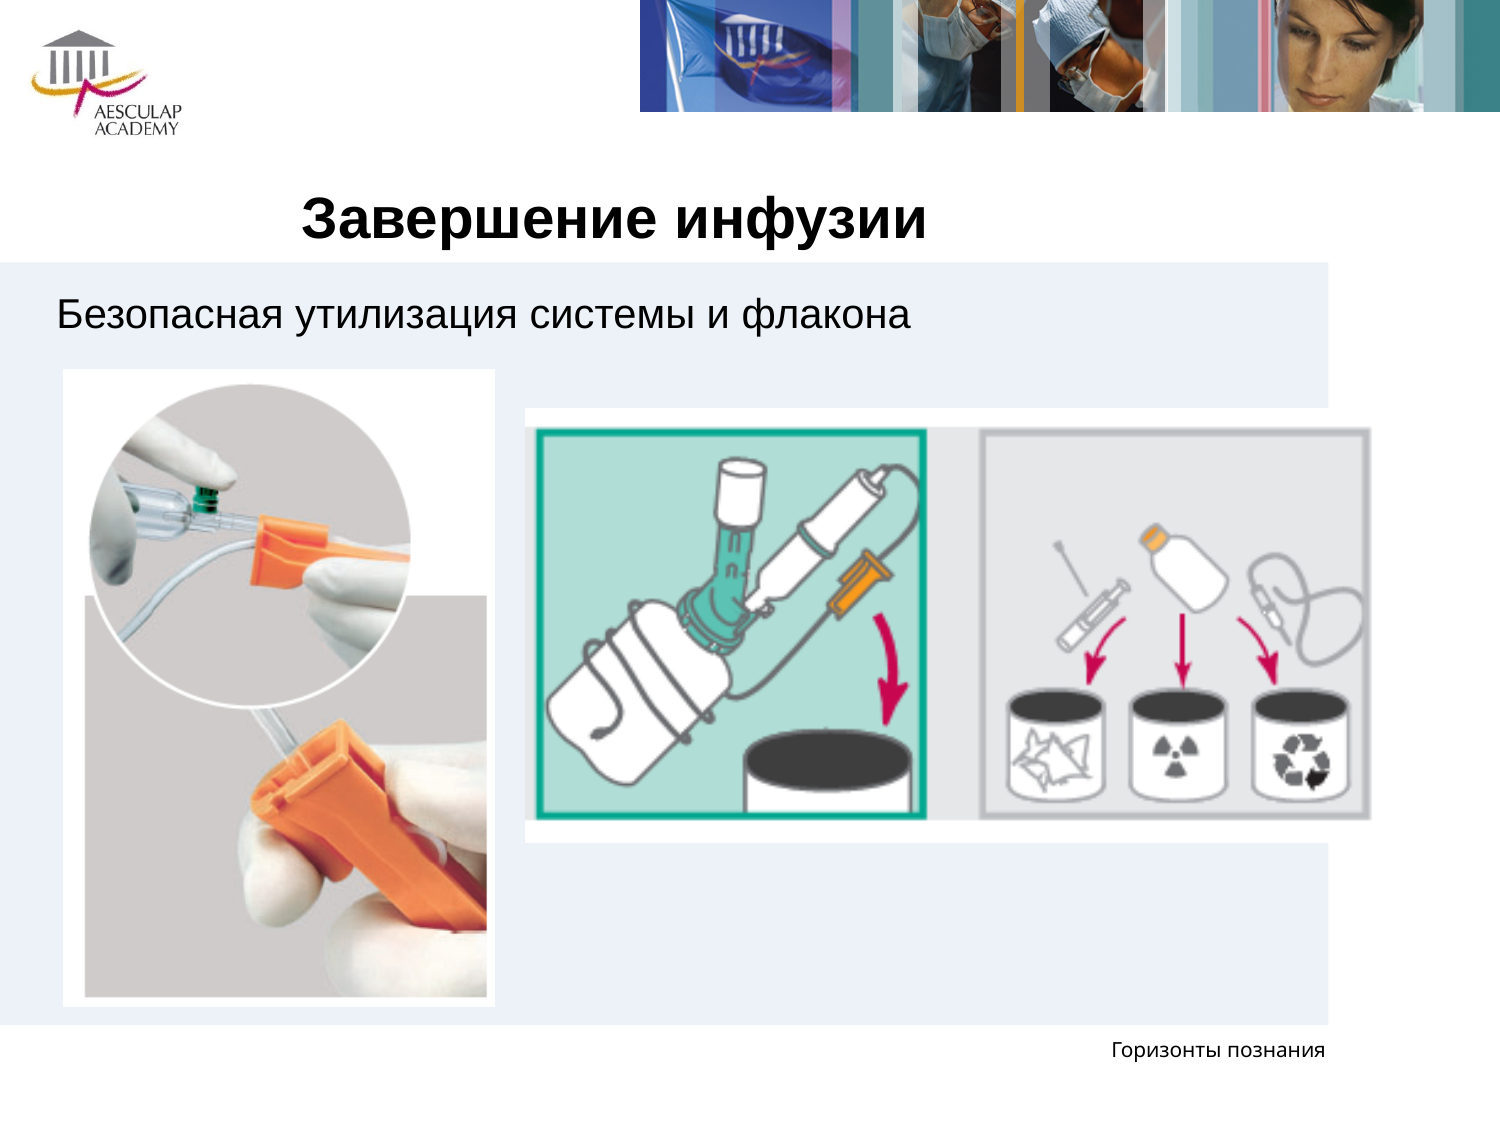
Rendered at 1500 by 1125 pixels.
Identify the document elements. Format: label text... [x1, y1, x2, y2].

picture [525, 408, 1377, 844]
list Безопасная утилизация системы и флакона [41, 278, 1447, 1071]
title Завершение инфузии [59, 172, 1406, 232]
picture [62, 368, 495, 1008]
picture [640, 0, 1500, 112]
picture [17, 18, 195, 150]
